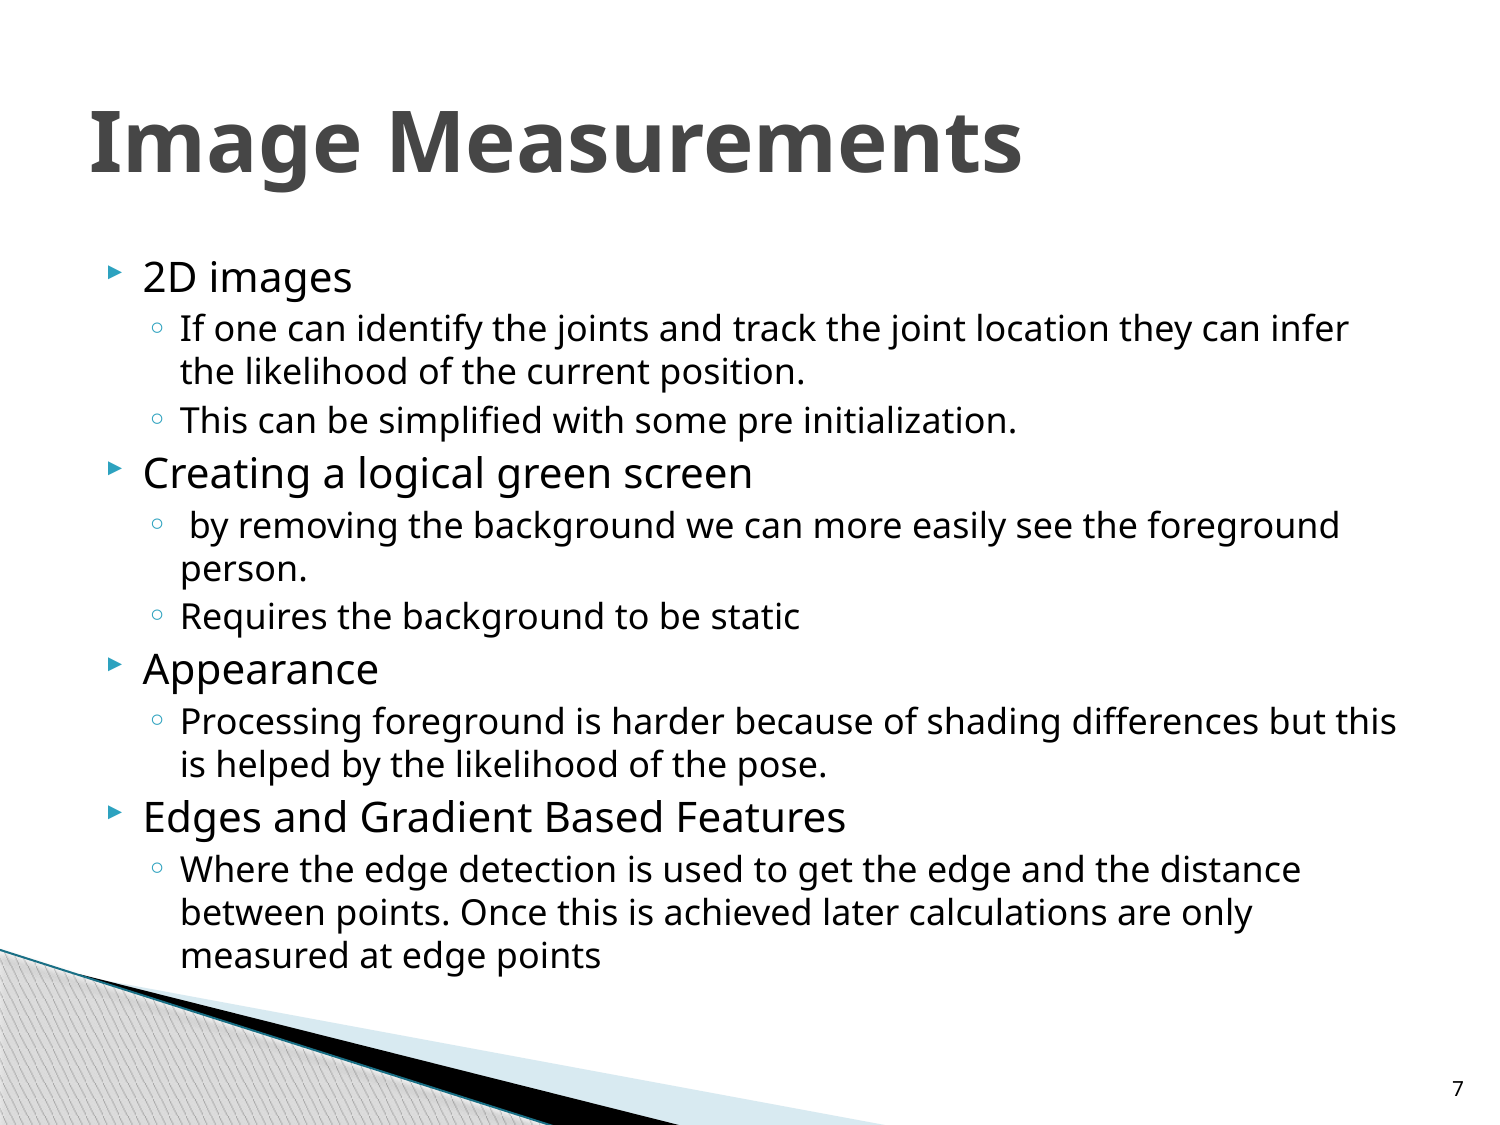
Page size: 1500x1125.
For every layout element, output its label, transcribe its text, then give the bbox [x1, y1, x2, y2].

title Image Measurements [75, 45, 1425, 233]
list 2D images If one can identify the joints and track the joint location they can infer the likelihood of the current position. This can be simplified with some pre initialization. Creating a logical green screen by removing the background we can more easily see the foreground person. Requires the background to be static Appearance Processing foreground is harder because of shading differences but this is helped by the likelihood of the pose. Edges and Gradient Based Features Where the edge detection is used to get the edge and the distance between points. Once this is achieved later calculations are only measured at edge points [75, 243, 1425, 986]
slide_number 7 [1418, 1051, 1479, 1112]
